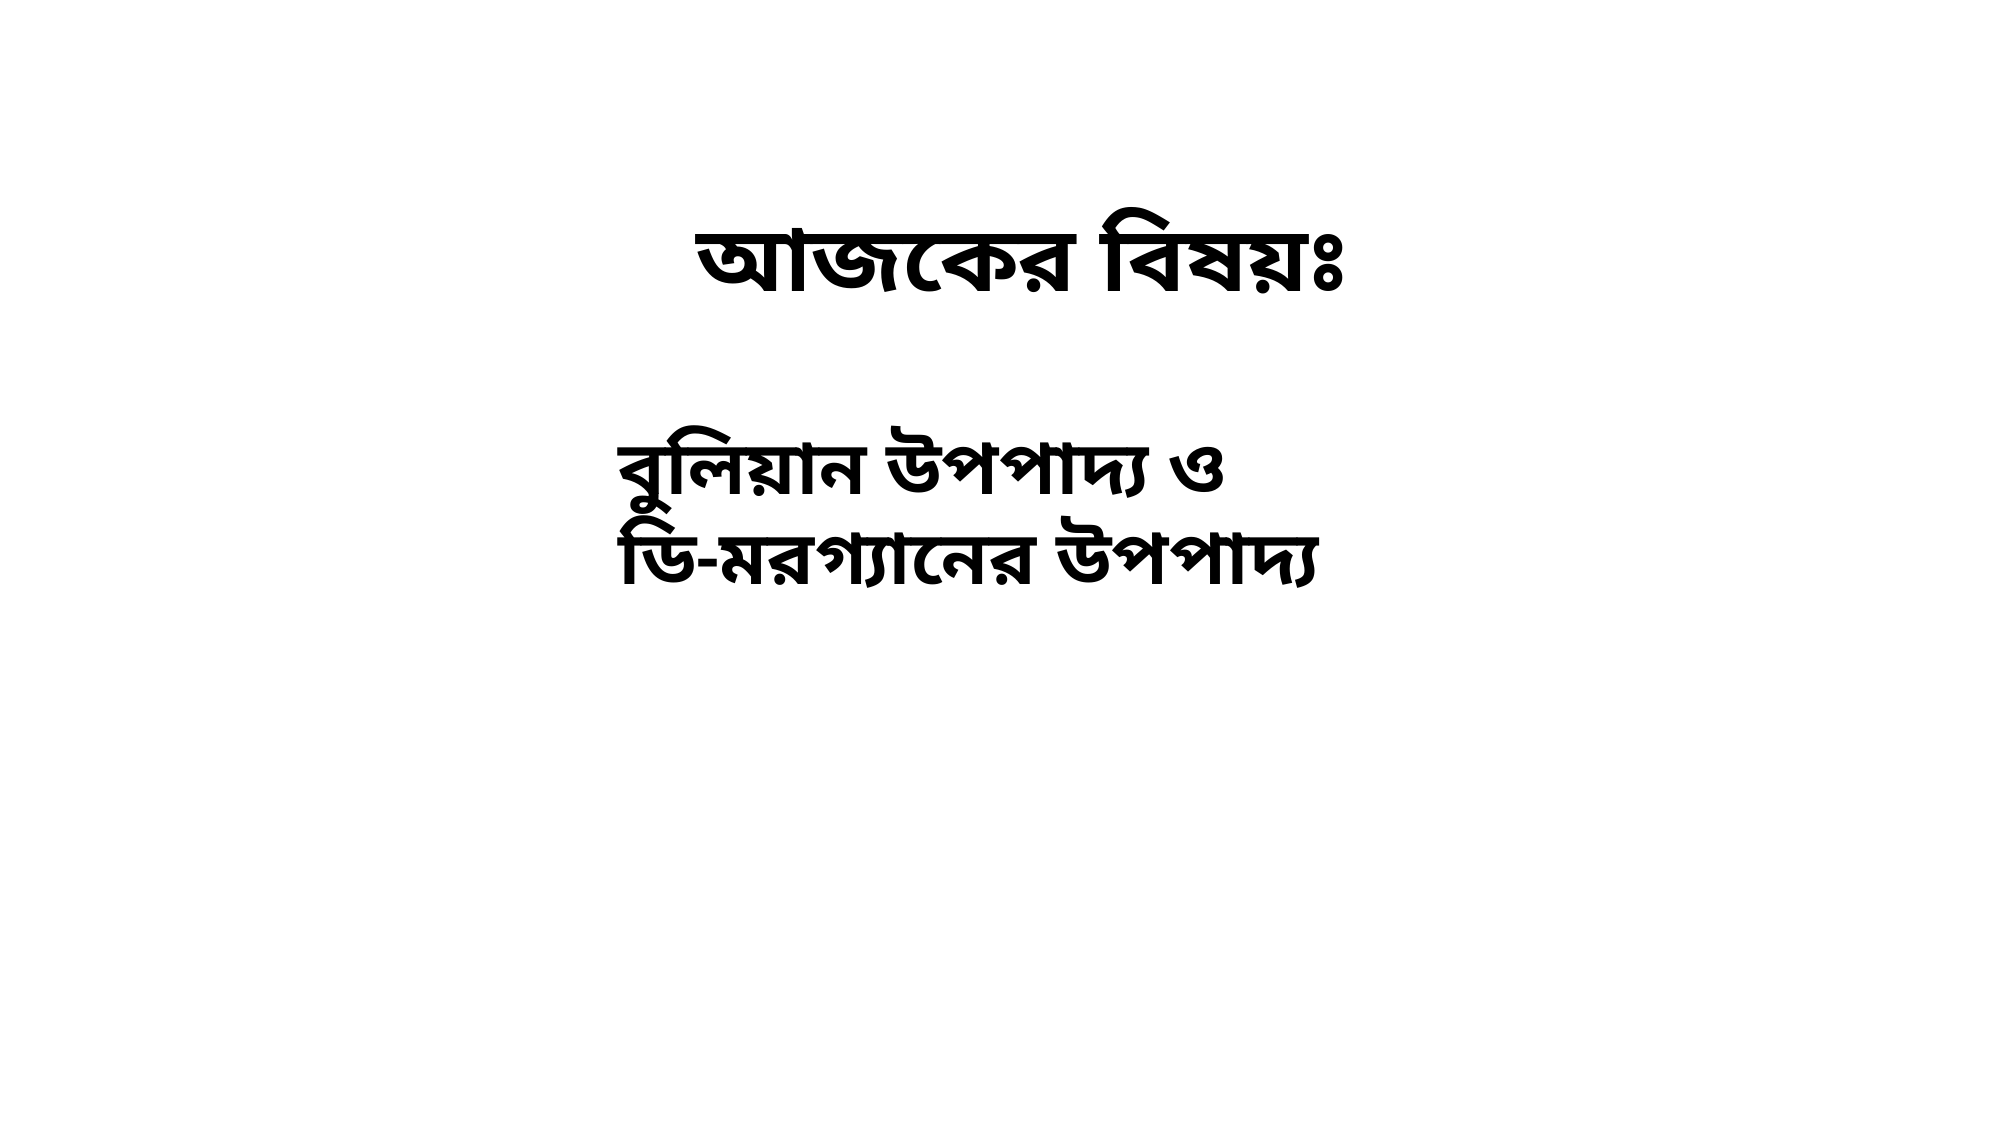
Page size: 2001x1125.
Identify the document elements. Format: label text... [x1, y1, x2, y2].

text_box বুলিয়ান উপপাদ্য ও ডি-মরগ্যানের উপপাদ্য [603, 412, 1474, 608]
title আজকের বিষয়ঃ [111, 152, 1837, 371]
